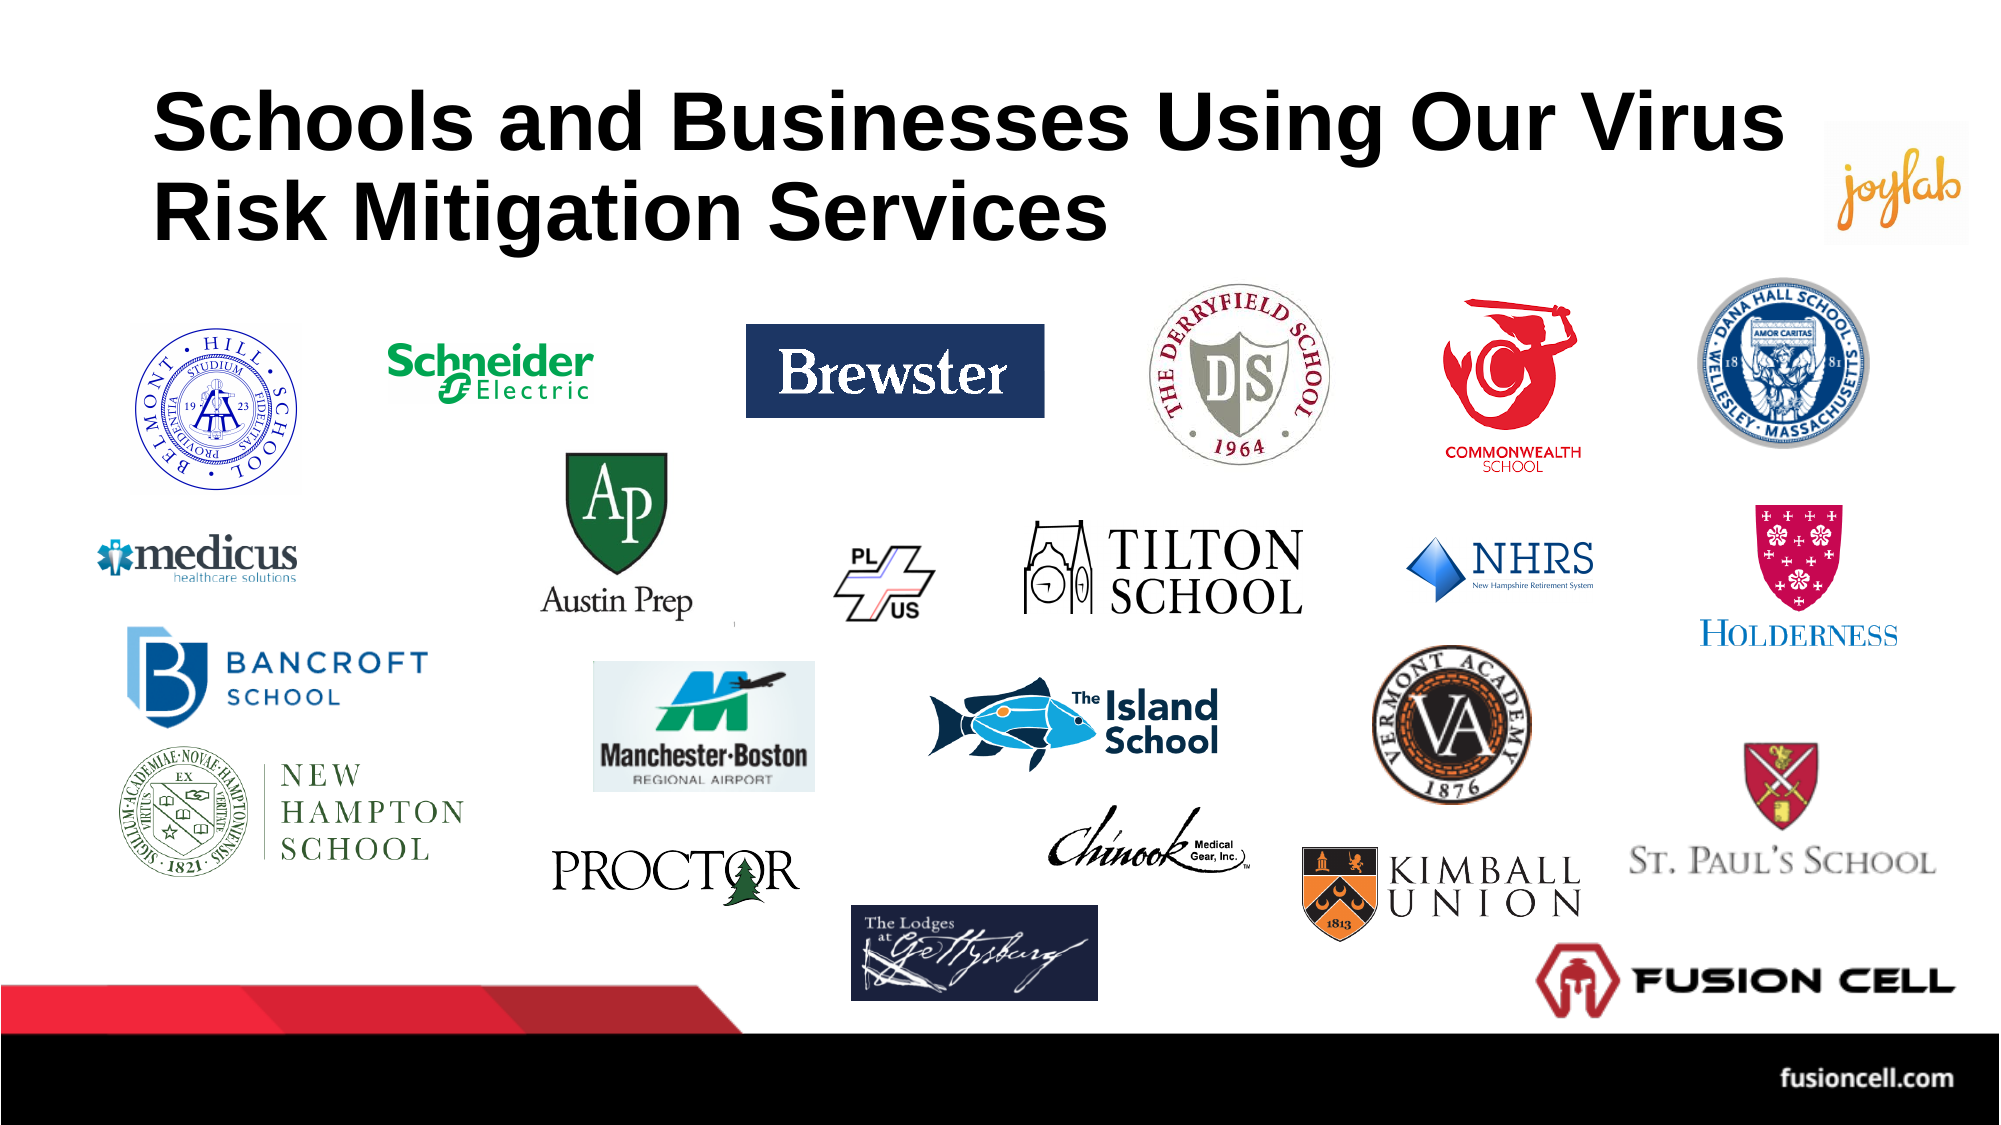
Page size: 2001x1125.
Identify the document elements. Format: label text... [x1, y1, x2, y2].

picture [388, 343, 594, 404]
picture [97, 534, 297, 582]
picture [552, 850, 800, 906]
picture [130, 323, 302, 495]
picture [1824, 120, 1969, 245]
picture [1372, 645, 1532, 805]
picture [1418, 277, 1605, 490]
picture [1627, 649, 1940, 963]
picture [593, 661, 815, 792]
picture [119, 745, 464, 877]
picture [456, 431, 787, 645]
picture [746, 324, 1046, 418]
title Schools and Businesses Using Our Virus Risk Mitigation Services [137, 59, 1863, 278]
picture [851, 905, 1098, 1001]
picture [832, 545, 936, 622]
picture [1406, 537, 1593, 603]
picture [1697, 277, 1870, 449]
picture [901, 658, 1243, 782]
picture [1302, 847, 1581, 942]
picture [1024, 520, 1303, 614]
picture [1048, 805, 1250, 873]
picture [1700, 505, 1897, 646]
picture [1140, 277, 1336, 473]
picture [122, 621, 433, 734]
